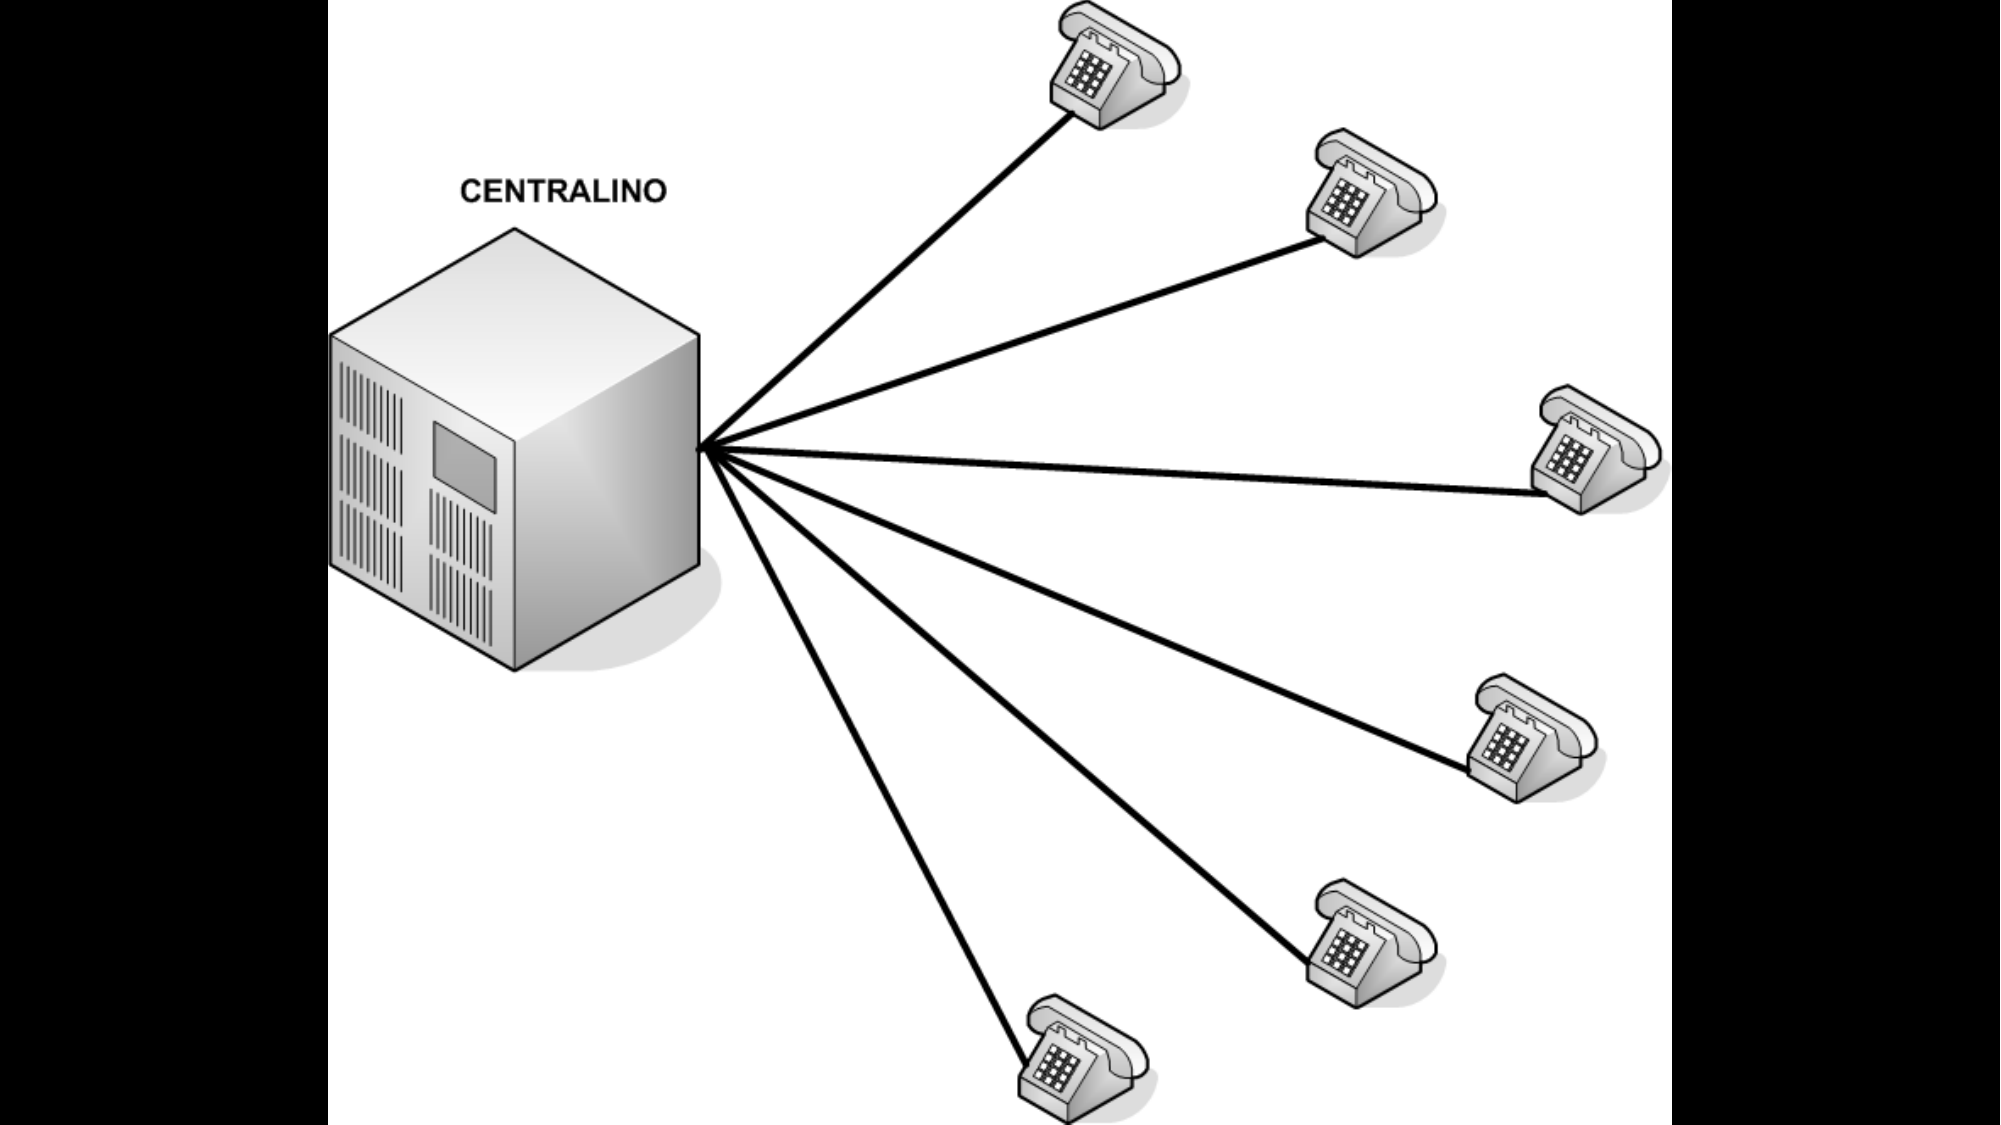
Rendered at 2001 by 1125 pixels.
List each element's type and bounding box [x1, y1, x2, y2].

picture [328, 0, 1672, 1125]
